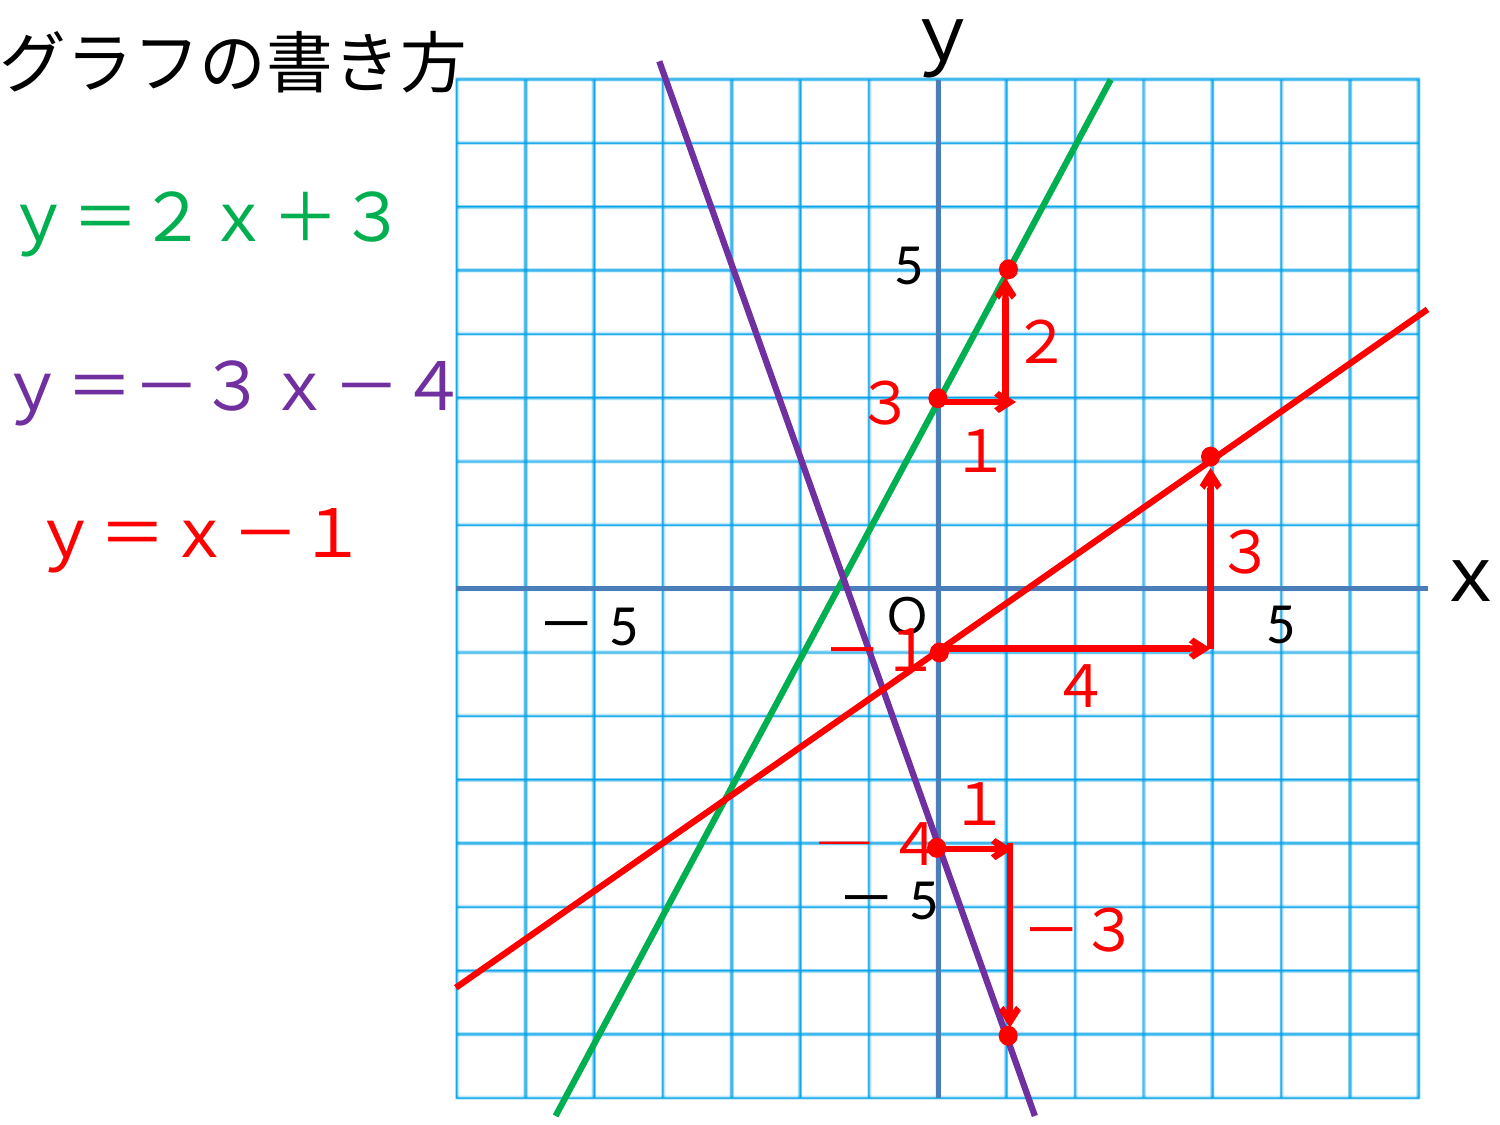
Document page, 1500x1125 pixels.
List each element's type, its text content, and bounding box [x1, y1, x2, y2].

text_box グラフの書き方 [0, 13, 424, 108]
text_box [555, 79, 653, 307]
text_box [1040, 79, 1111, 307]
text_box ｙ＝－３ｘ－４ [0, 335, 424, 431]
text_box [658, 61, 1036, 307]
text_box ｙ＝２ｘ＋３ [0, 167, 421, 263]
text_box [555, 997, 653, 1117]
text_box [455, 309, 1428, 988]
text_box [658, 997, 1036, 1117]
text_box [429, 0, 1500, 1117]
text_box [1040, 997, 1111, 1117]
